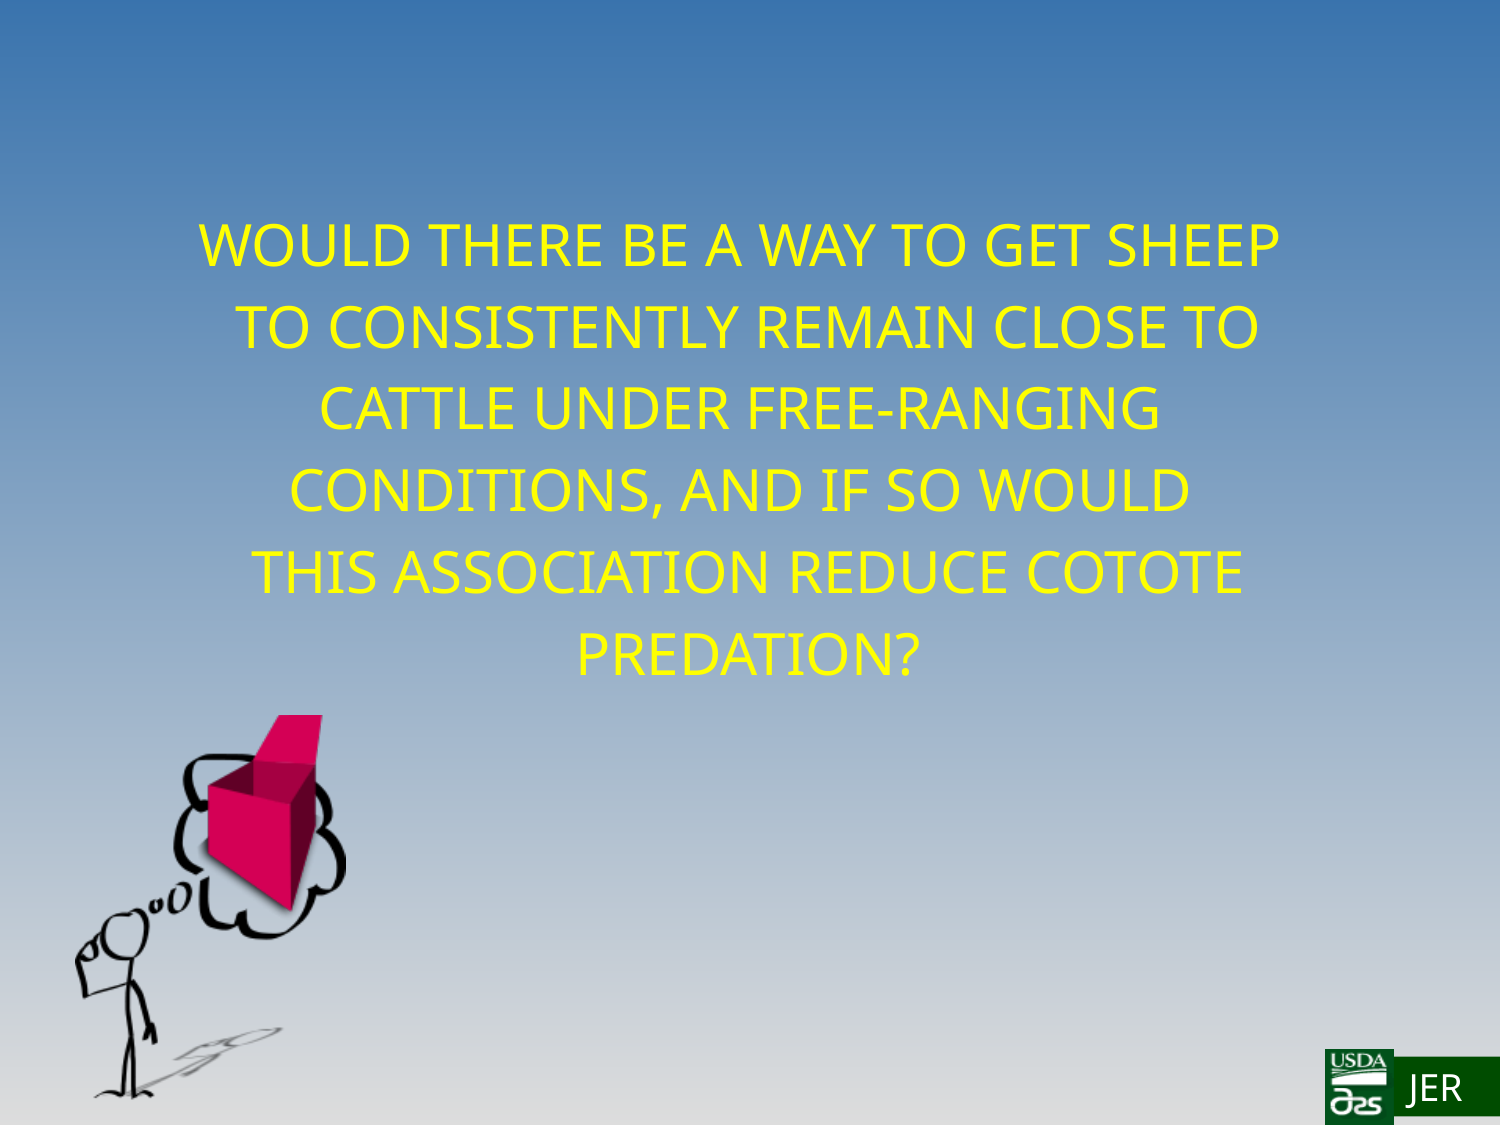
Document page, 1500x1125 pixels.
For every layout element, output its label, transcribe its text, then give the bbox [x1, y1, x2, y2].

picture [74, 715, 346, 1107]
list WOULD THERE BE A WAY TO GET SHEEP TO CONSISTENTLY REMAIN CLOSE TO CATTLE UNDER FREE-RANGING CONDITIONS, AND IF SO WOULD THIS ASSOCIATION REDUCE COTOTE PREDATION? [0, 37, 1425, 1125]
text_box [1324, 1048, 1500, 1125]
